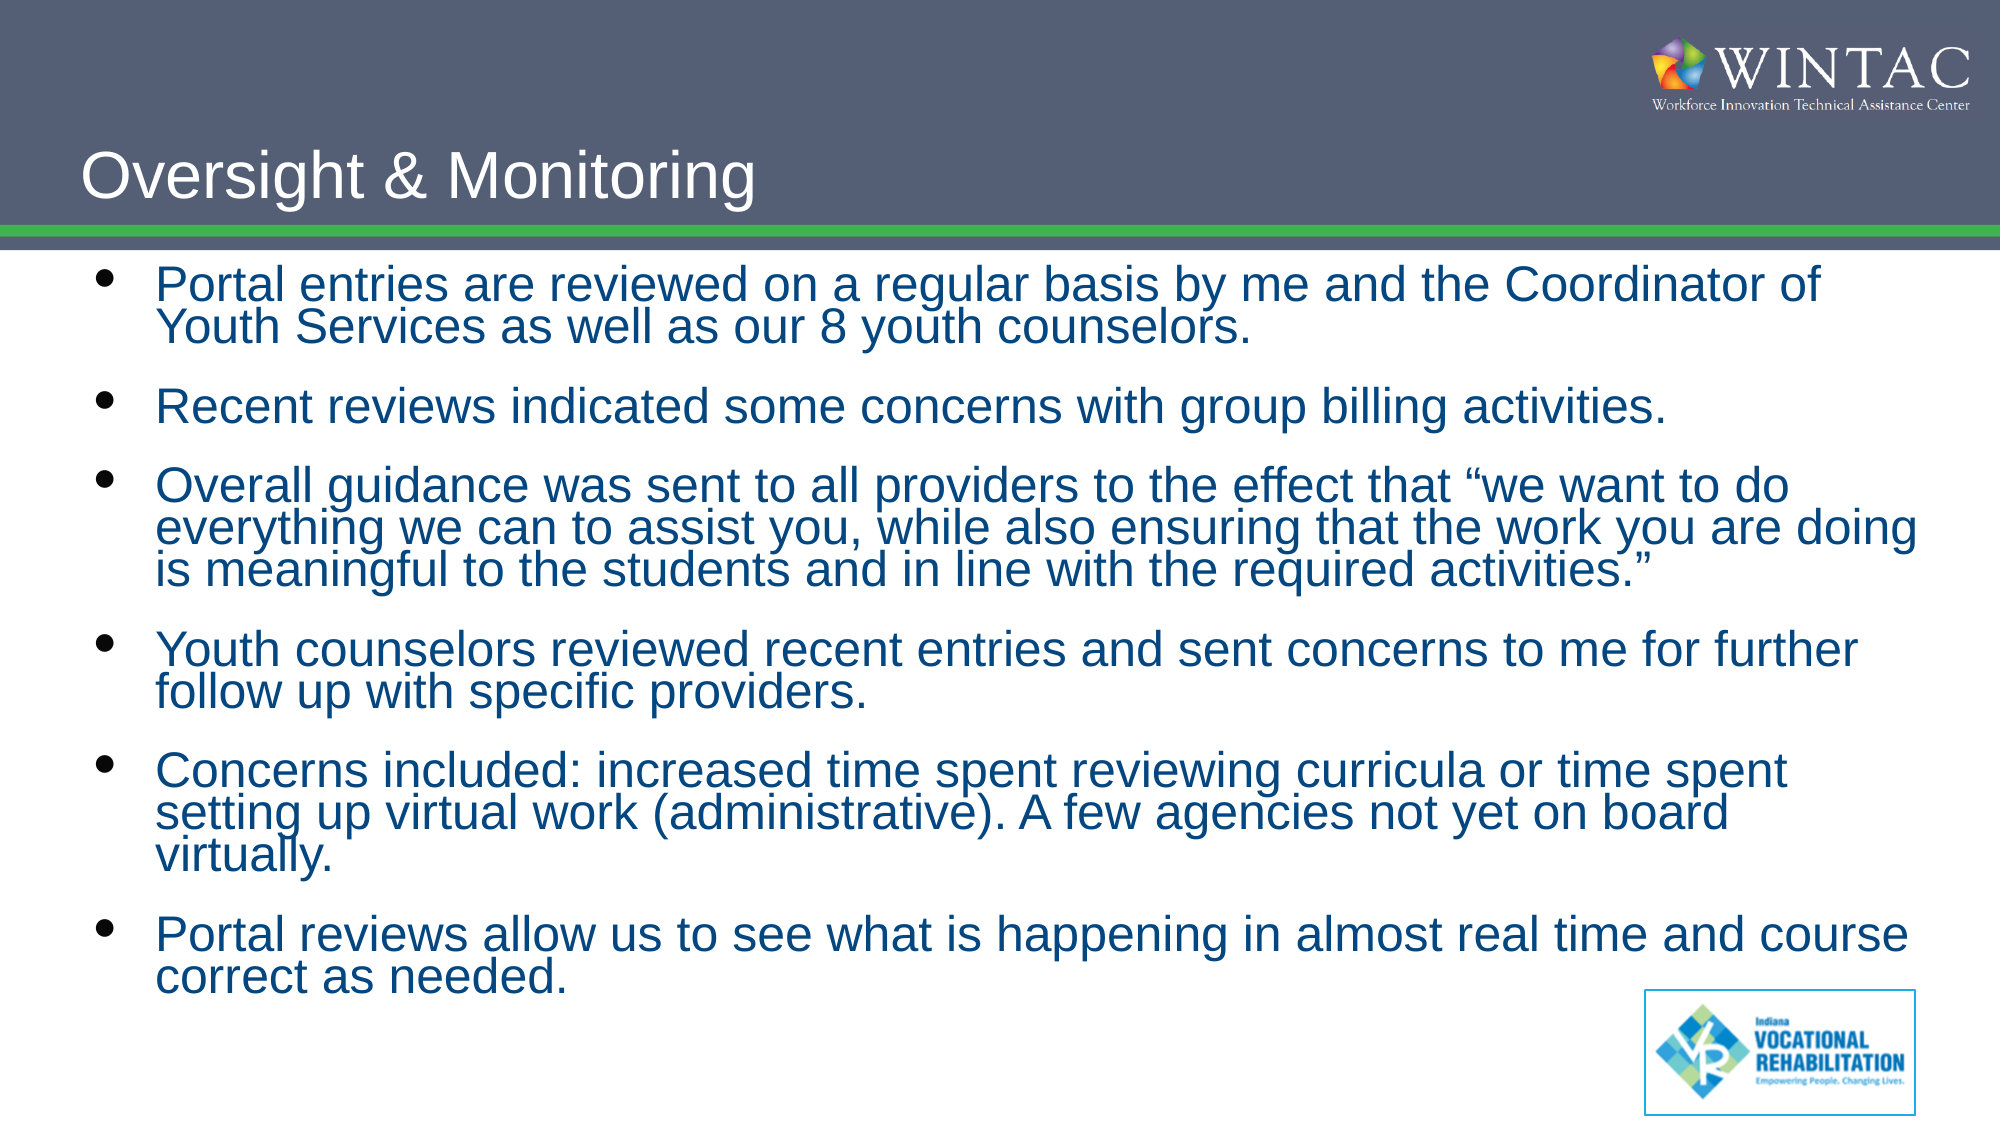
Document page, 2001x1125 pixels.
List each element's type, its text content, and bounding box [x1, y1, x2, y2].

picture [1644, 988, 1916, 1116]
picture [1641, 27, 1981, 120]
list Portal entries are reviewed on a regular basis by me and the Coordinator of Youth Services as well as our 8 youth counselors. Recent reviews indicated some concerns with group billing activities. Overall guidance was sent to all providers to the effect that “we want to do everything we can to assist you, while also ensuring that the work you are doing is meaningful to the students and in line with the required activities.” Youth counselors reviewed recent entries and sent concerns to me for further follow up with specific providers. Concerns included: increased time spent reviewing curricula or time spent setting up virtual work (administrative). A few agencies not yet on board virtually. Portal reviews allow us to see what is happening in almost real time and course correct as needed. [64, 260, 1938, 1107]
title Oversight & Monitoring [64, 61, 1389, 224]
